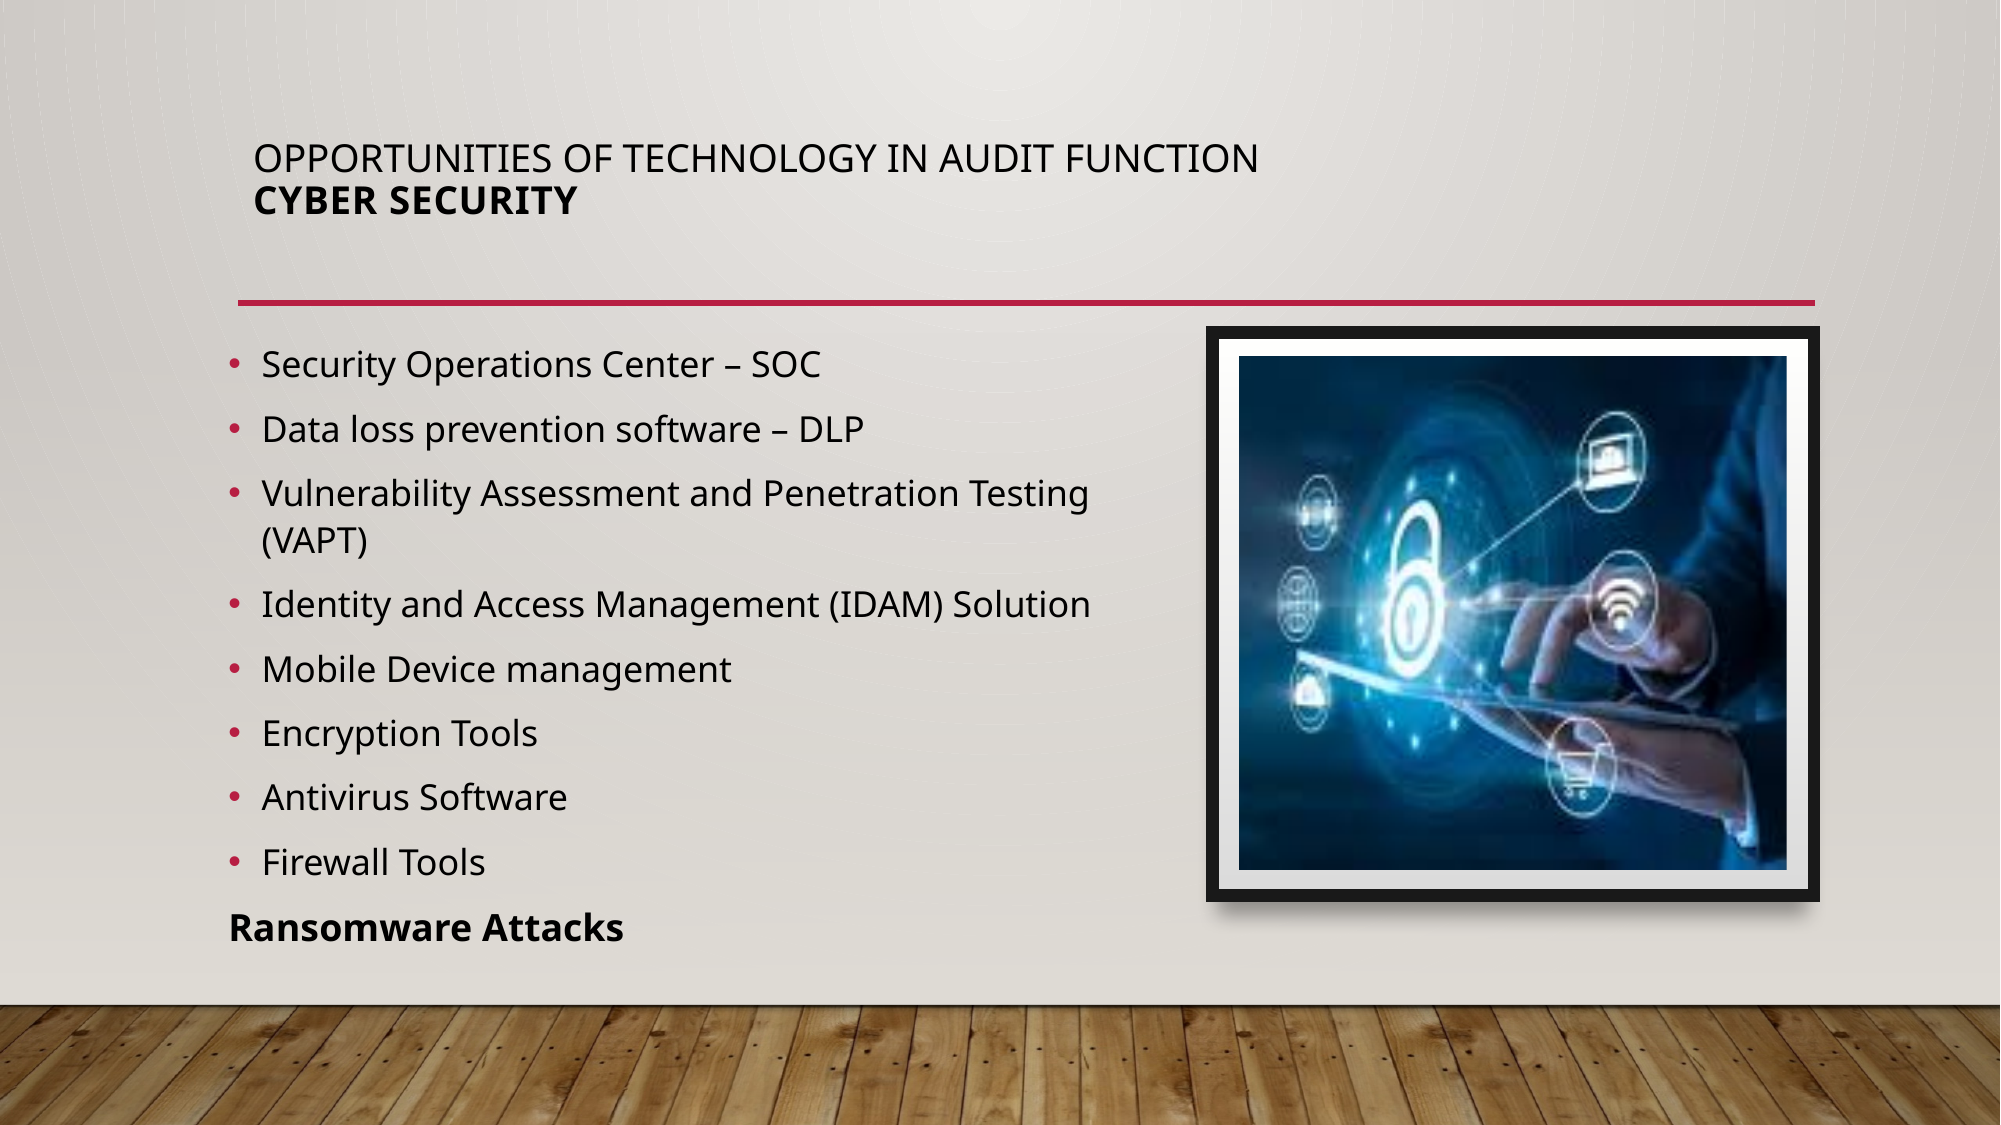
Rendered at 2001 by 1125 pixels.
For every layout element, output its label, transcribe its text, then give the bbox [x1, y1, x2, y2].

list Security Operations Center – SOC Data loss prevention software – DLP Vulnerability Assessment and Penetration Testing (VAPT) Identity and Access Management (IDAM) Solution Mobile Device management Encryption Tools Antivirus Software Firewall Tools Ransomware Attacks [213, 330, 1157, 972]
picture [1409, 733, 1421, 751]
title Opportunities of Technology in Audit Function Cyber Security [238, 131, 1814, 278]
picture [1238, 356, 1787, 870]
picture [1238, 710, 1250, 715]
picture [0, 1005, 2000, 1125]
picture [1387, 716, 1394, 732]
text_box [1212, 329, 1815, 897]
